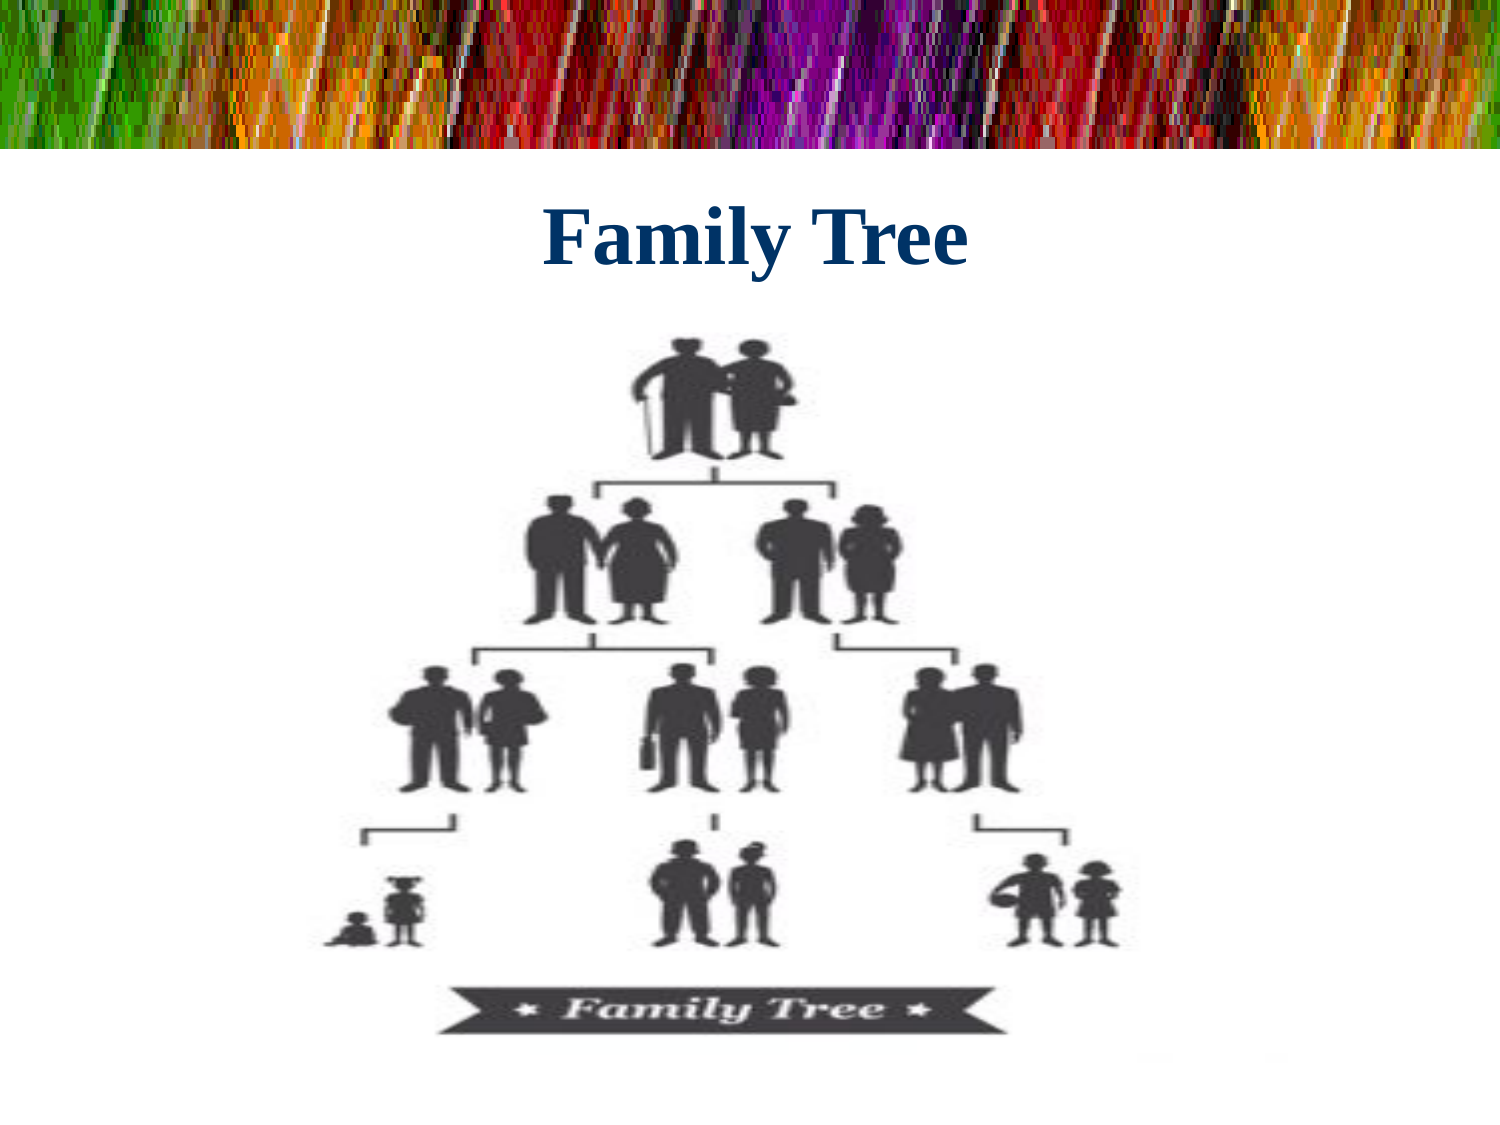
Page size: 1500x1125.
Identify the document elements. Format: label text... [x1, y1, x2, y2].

title Family Tree [49, 137, 1463, 326]
picture [0, 0, 1500, 149]
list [149, 299, 1288, 1063]
